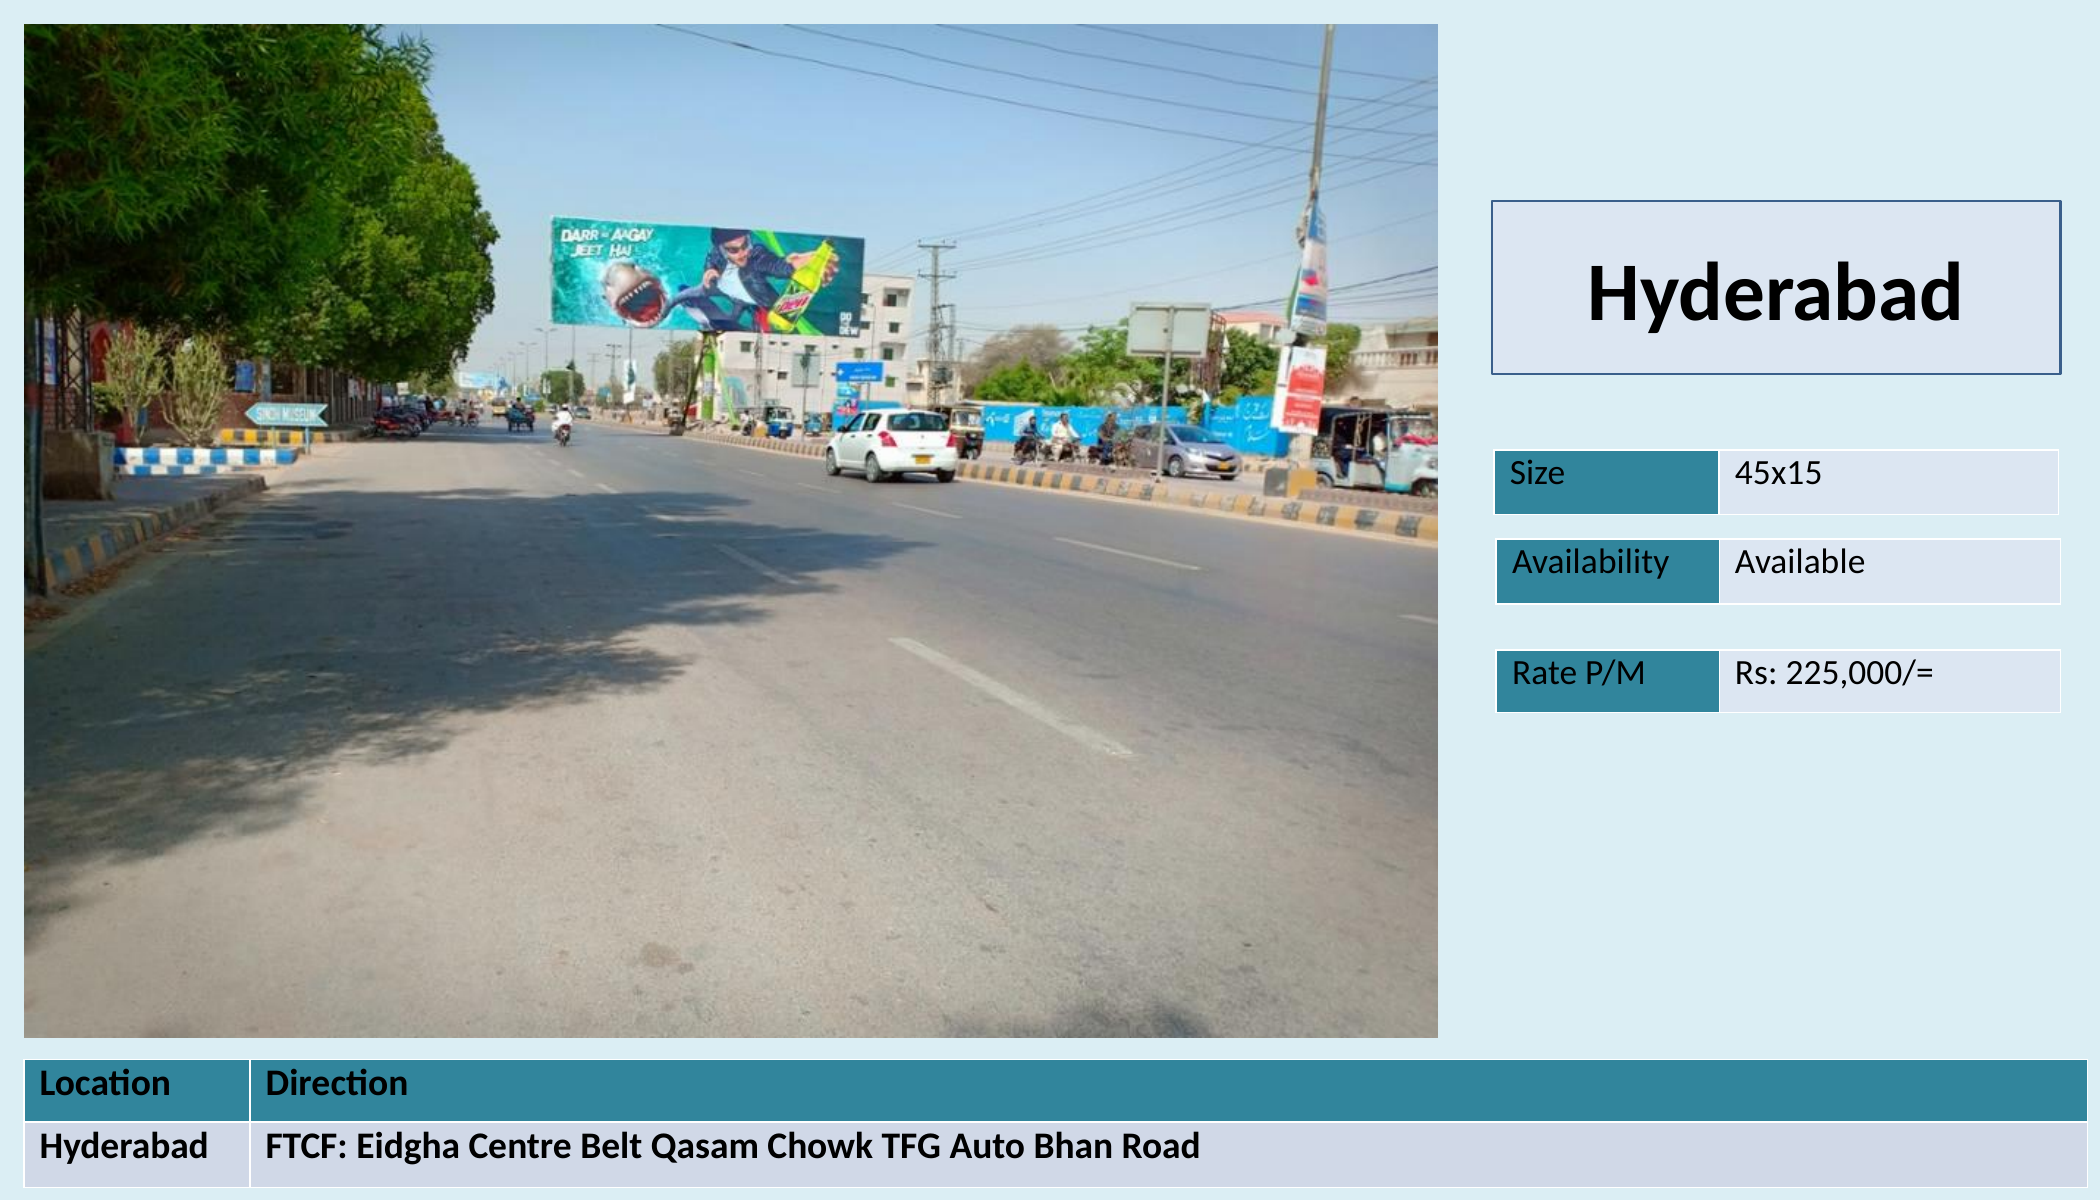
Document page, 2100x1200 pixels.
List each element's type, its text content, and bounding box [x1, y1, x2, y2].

table_header Rate P/M [1497, 651, 1719, 712]
table_header Location [25, 1060, 249, 1121]
table_cell Hyderabad [25, 1123, 249, 1187]
table_header Size [1495, 451, 1718, 514]
text_box Hyderabad [1490, 199, 2063, 376]
table_header Availability [1497, 540, 1719, 603]
table_header Rs: 225,000/= [1720, 651, 2060, 712]
table_header Direction [251, 1060, 2087, 1121]
table_cell FTCF: Eidgha Centre Belt Qasam Chowk TFG Auto Bhan Road [251, 1123, 2087, 1187]
picture [24, 24, 1438, 1038]
table_header 45x15 [1720, 451, 2058, 514]
table_header Available [1720, 540, 2060, 603]
